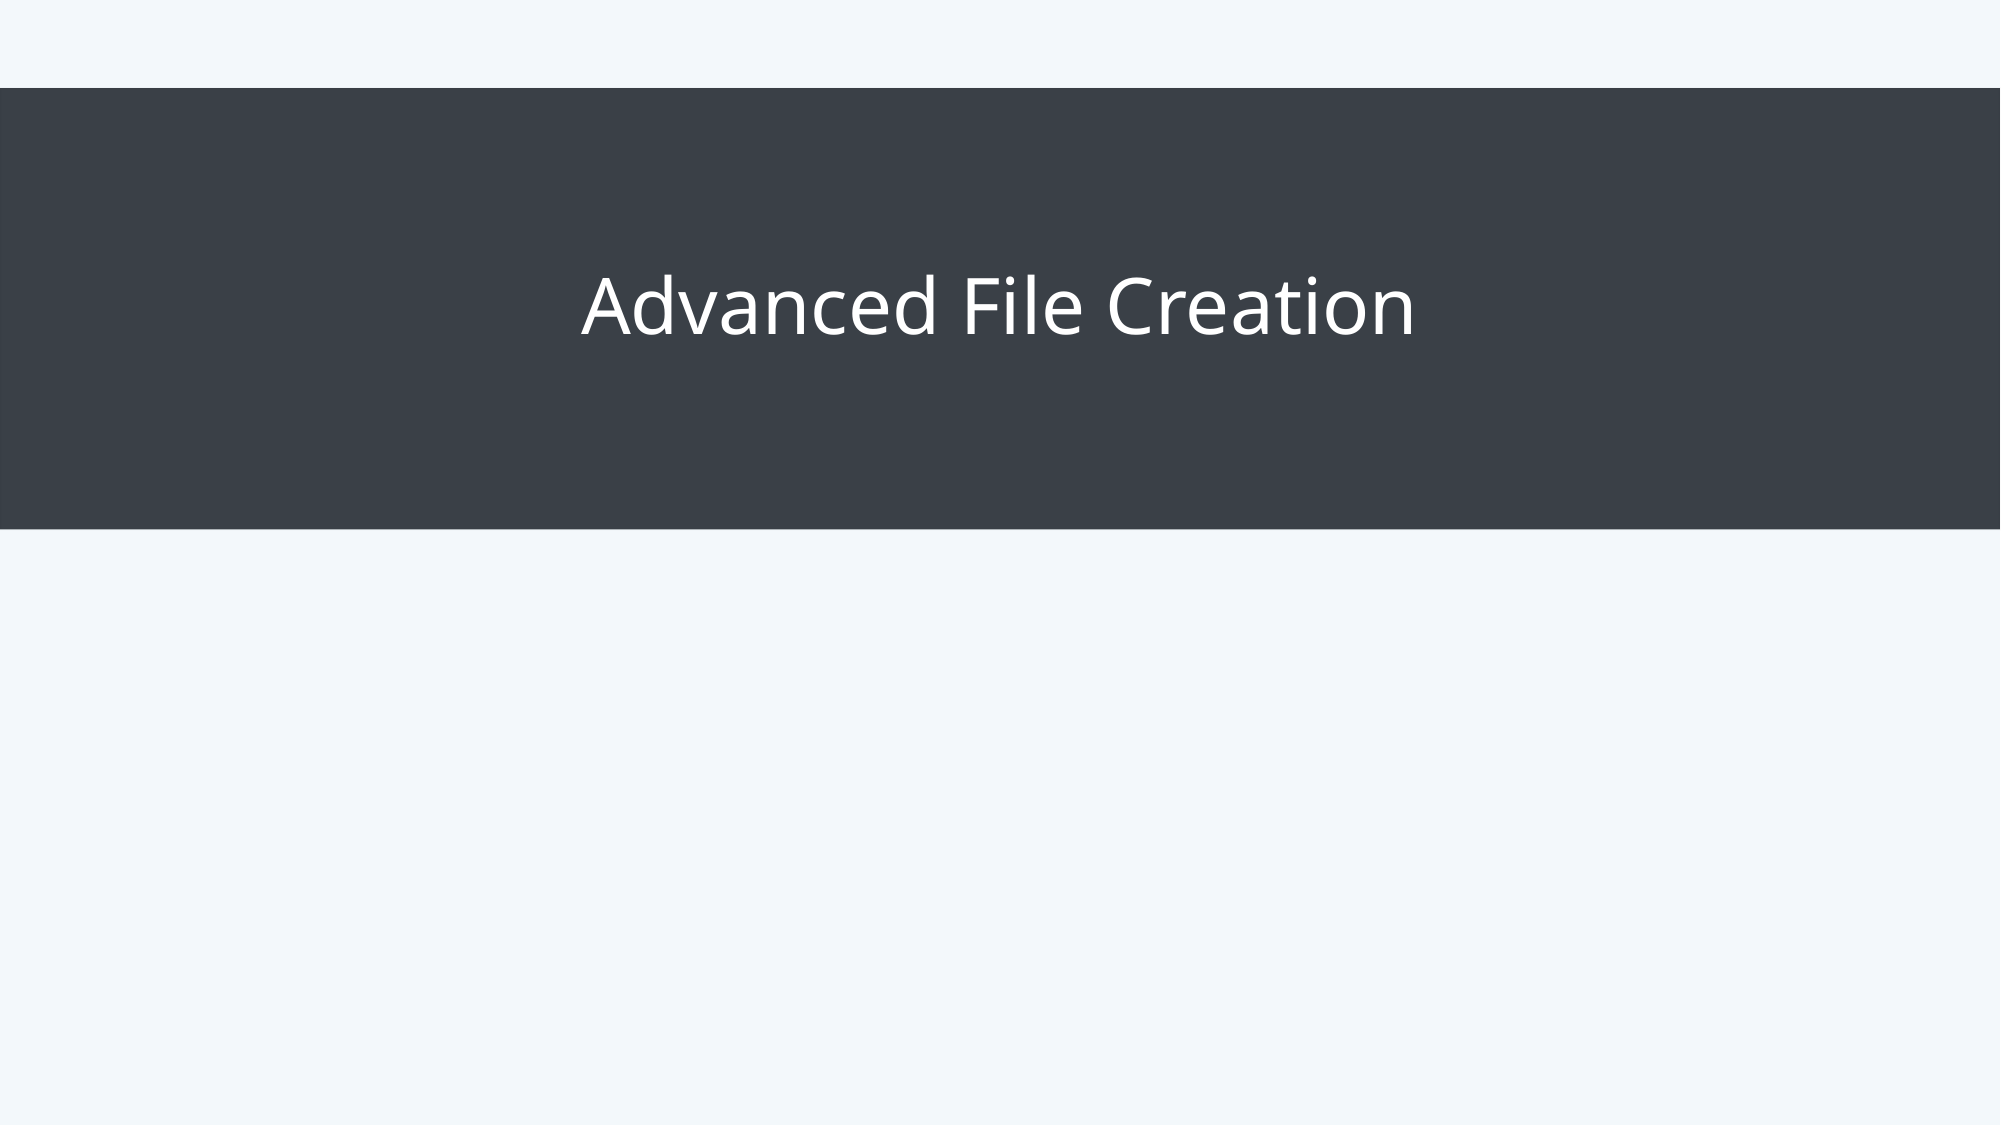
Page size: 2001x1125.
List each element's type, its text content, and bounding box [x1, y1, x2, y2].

title Advanced File Creation [137, 88, 1863, 530]
